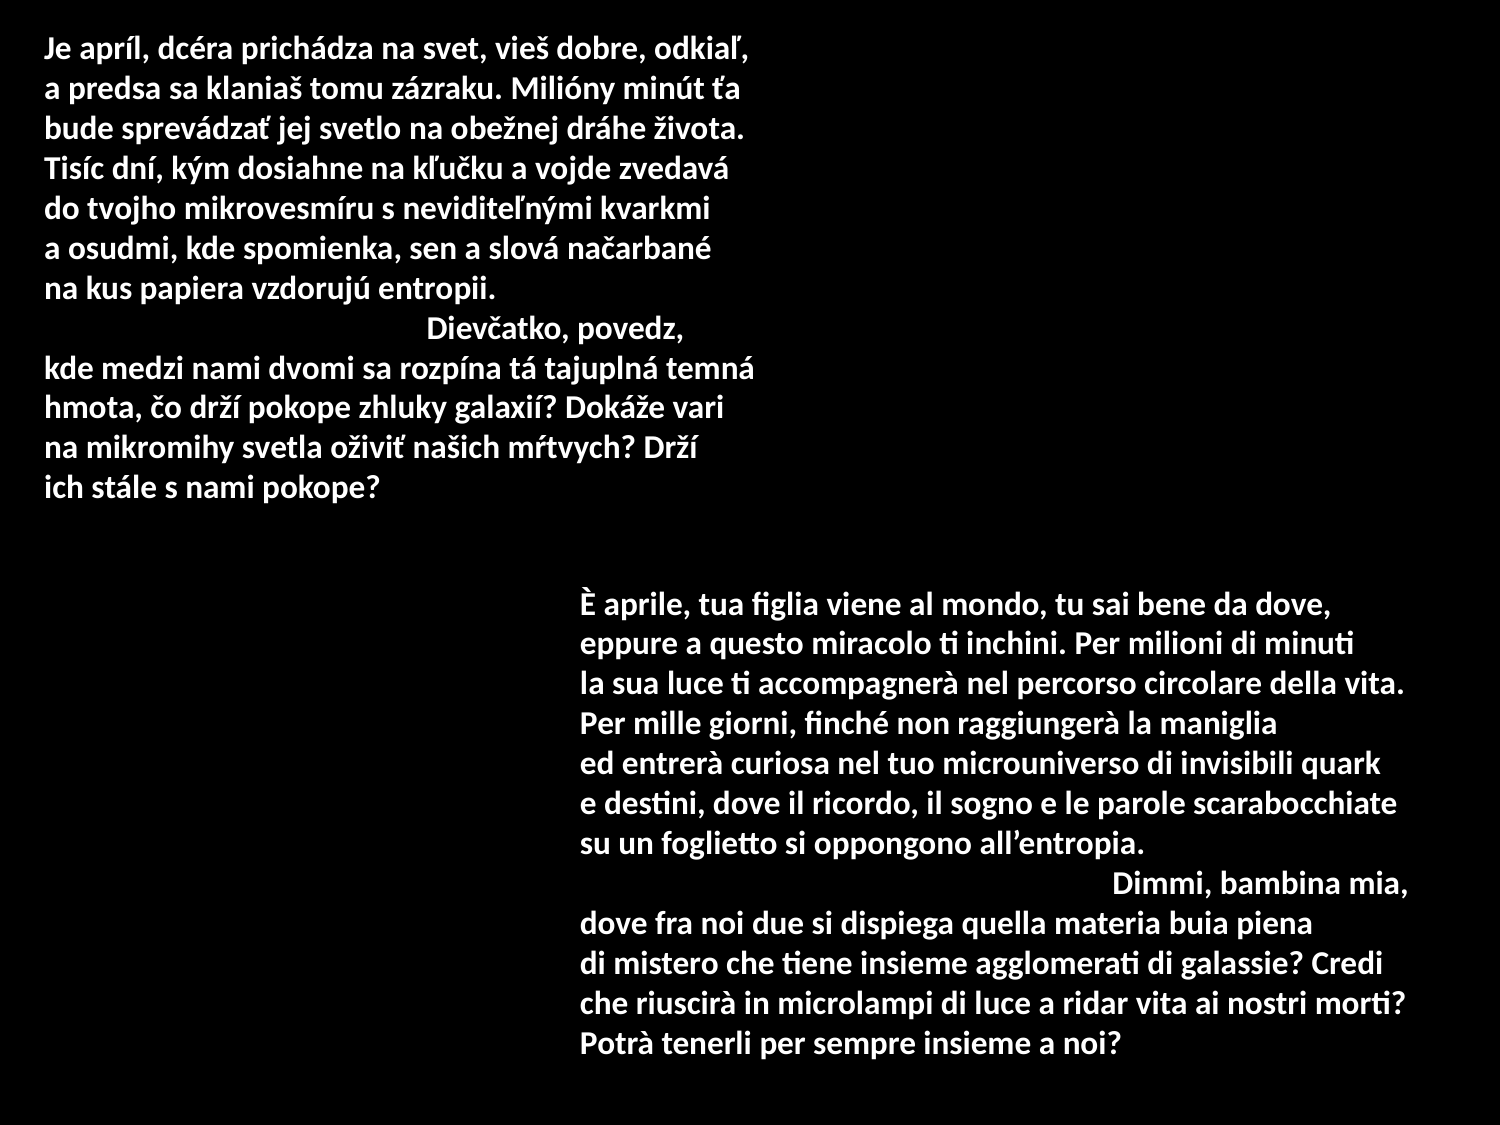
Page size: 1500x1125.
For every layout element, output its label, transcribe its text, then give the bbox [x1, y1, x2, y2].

text_box Je apríl, dcéra prichádza na svet, vieš dobre, odkiaľ, a predsa sa klaniaš tomu zázraku. Milióny minút ťa bude sprevádzať jej svetlo na obežnej dráhe života. Tisíc dní, kým dosiahne na kľučku a vojde zvedavá do tvojho mikrovesmíru s neviditeľnými kvarkmi a osudmi, kde spomienka, sen a slová načarbané na kus papiera vzdorujú entropii. Dievčatko, povedz, kde medzi nami dvomi sa rozpína tá tajuplná temná hmota, čo drží pokope zhluky galaxií? Dokáže vari na mikromihy svetla oživiť našich mŕtvych? Drží ich stále s nami pokope? [29, 19, 1144, 513]
text_box È aprile, tua figlia viene al mondo, tu sai bene da dove, eppure a questo miracolo ti inchini. Per milioni di minuti la sua luce ti accompagnerà nel percorso circolare della vita. Per mille giorni, finché non raggiungerà la maniglia ed entrerà curiosa nel tuo microuniverso di invisibili quark e destini, dove il ricordo, il sogno e le parole scarabocchiate su un foglietto si oppongono all’entropia. Dimmi, bambina mia, dove fra noi due si dispiega quella materia buia piena di mistero che tiene insieme agglomerati di galassie? Credi che riuscirà in microlampi di luce a ridar vita ai nostri morti? Potrà tenerli per sempre insieme a noi? [565, 574, 1500, 1069]
